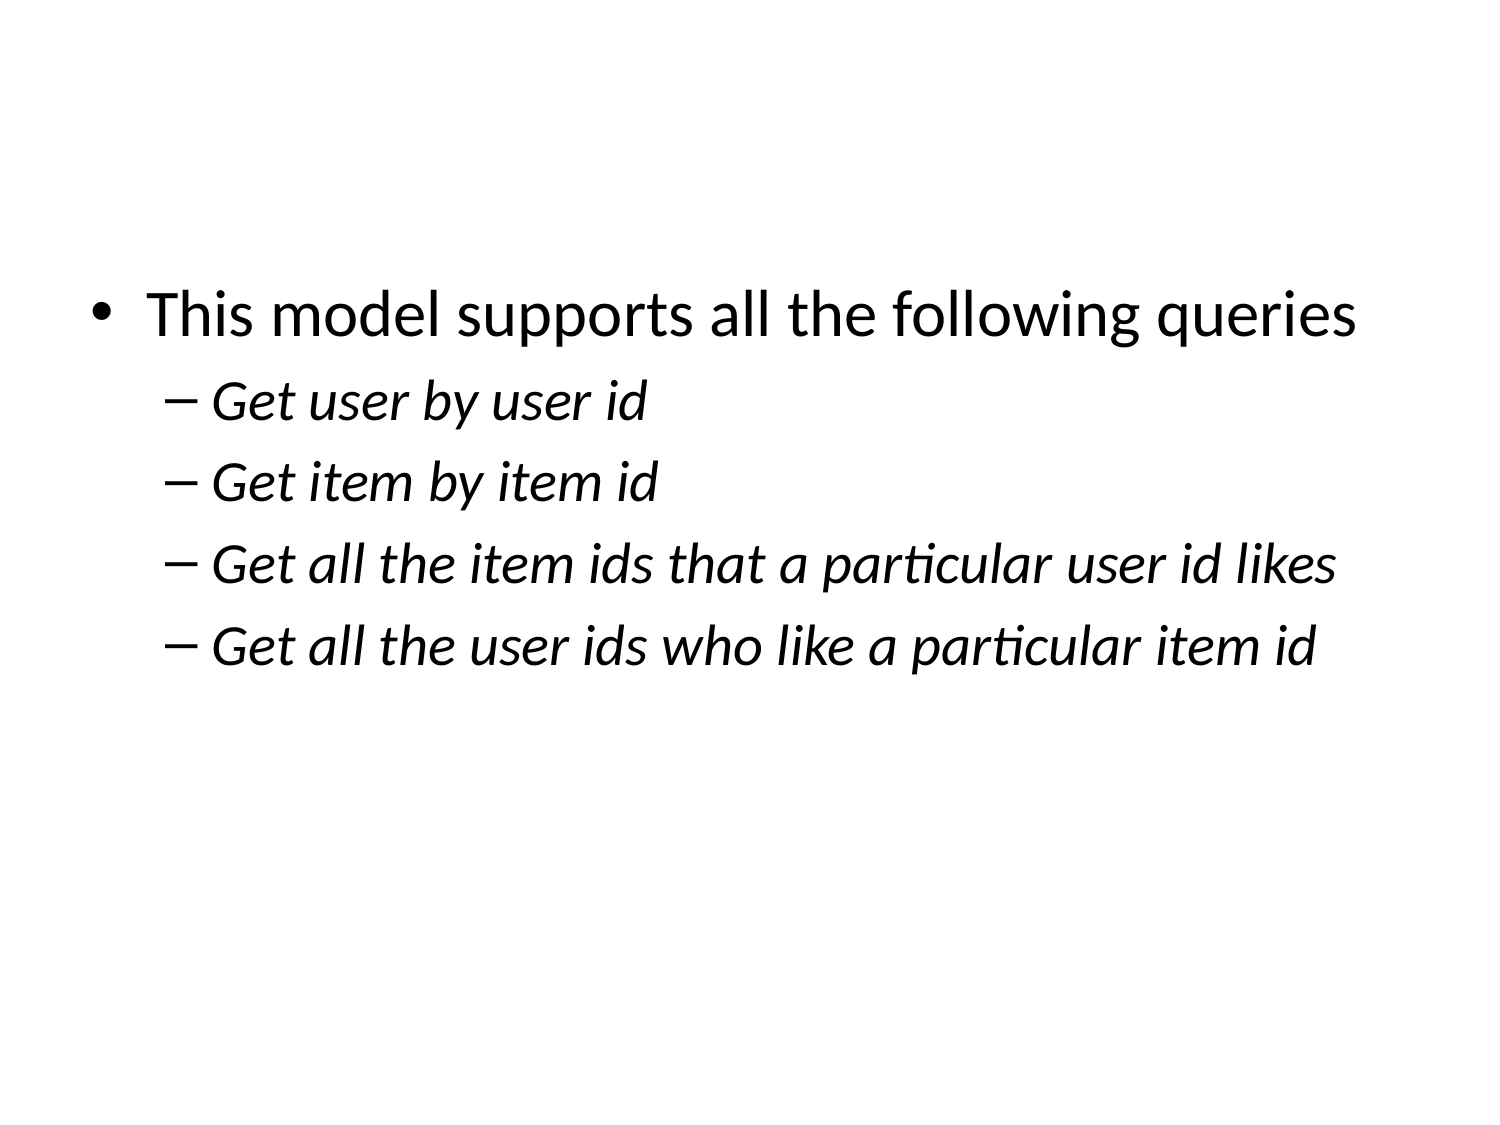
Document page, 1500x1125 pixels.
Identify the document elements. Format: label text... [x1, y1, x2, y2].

list This model supports all the following queries Get user by user id Get item by item id Get all the item ids that a particular user id likes Get all the user ids who like a particular item id [75, 262, 1425, 1005]
